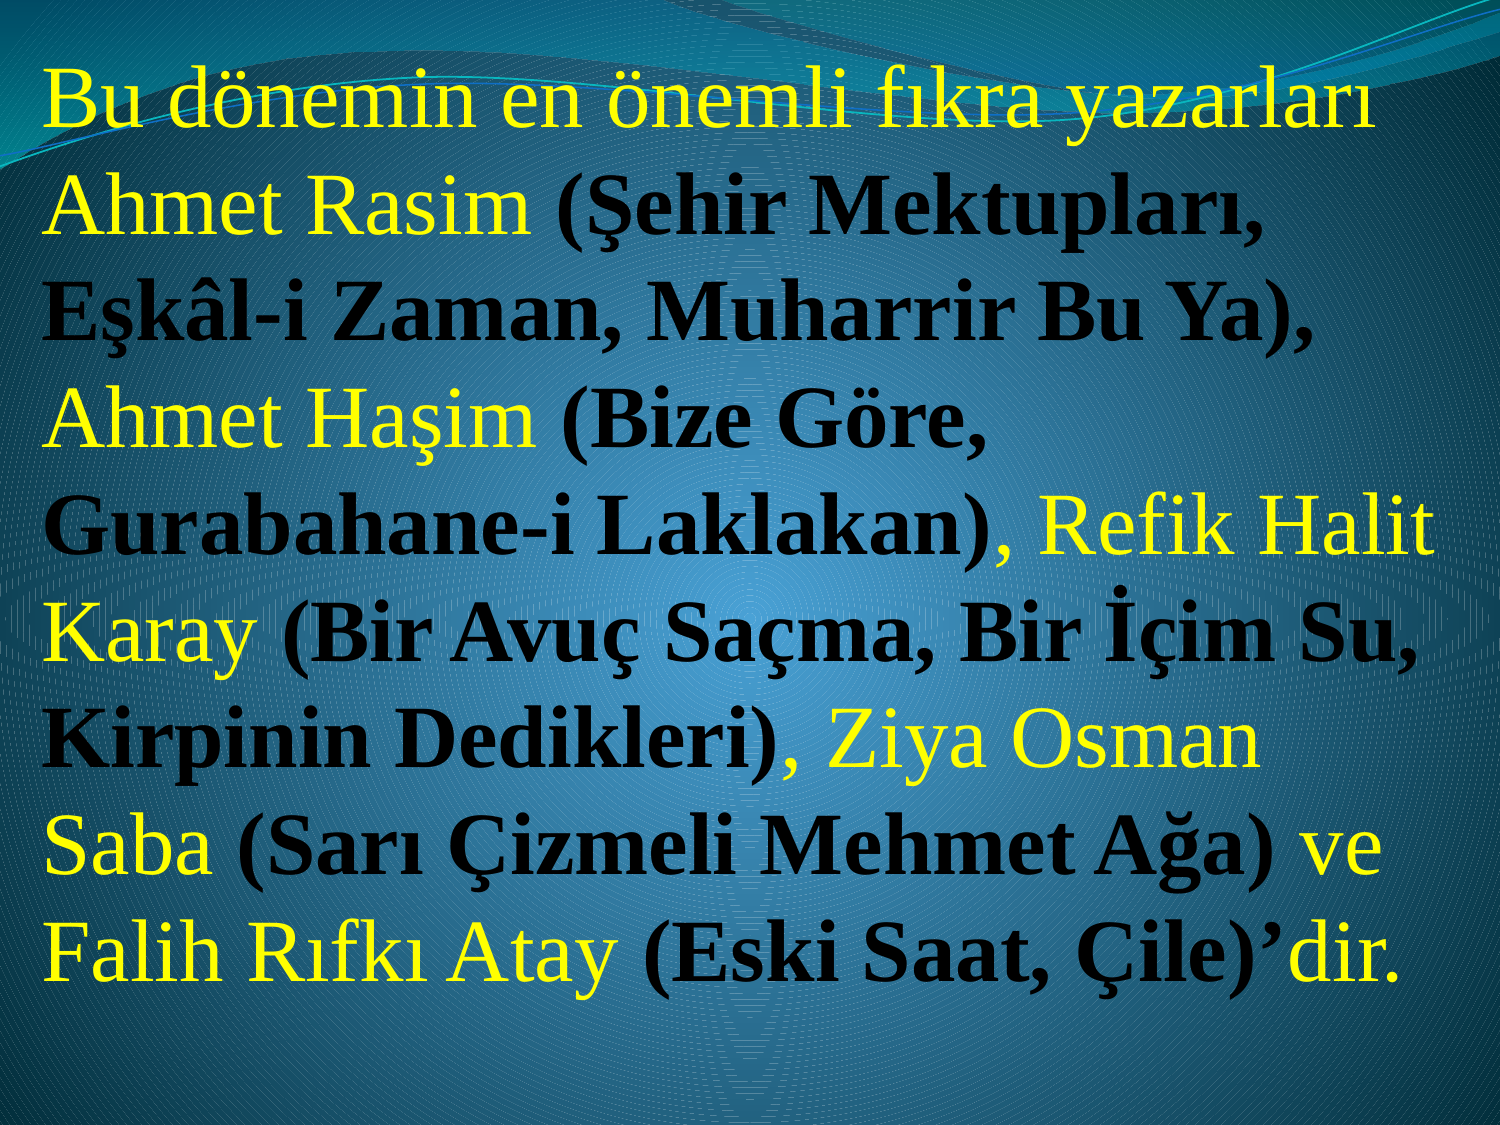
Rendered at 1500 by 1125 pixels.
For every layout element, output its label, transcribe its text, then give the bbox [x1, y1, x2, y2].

subtitle Bu dönemin en önemli fıkra yazarları Ahmet Rasim (Şehir Mektupları, Eşkâl-i Zaman, Muharrir Bu Ya), Ahmet Haşim (Bize Göre, Gurabahane-i Laklakan), Refik Halit Karay (Bir Avuç Saçma, Bir İçim Su, Kirpinin Dedikleri), Ziya Osman Saba (Sarı Çizmeli Mehmet Ağa) ve Falih Rıfkı Atay (Eski Saat, Çile)’dir. [41, 30, 1459, 1083]
